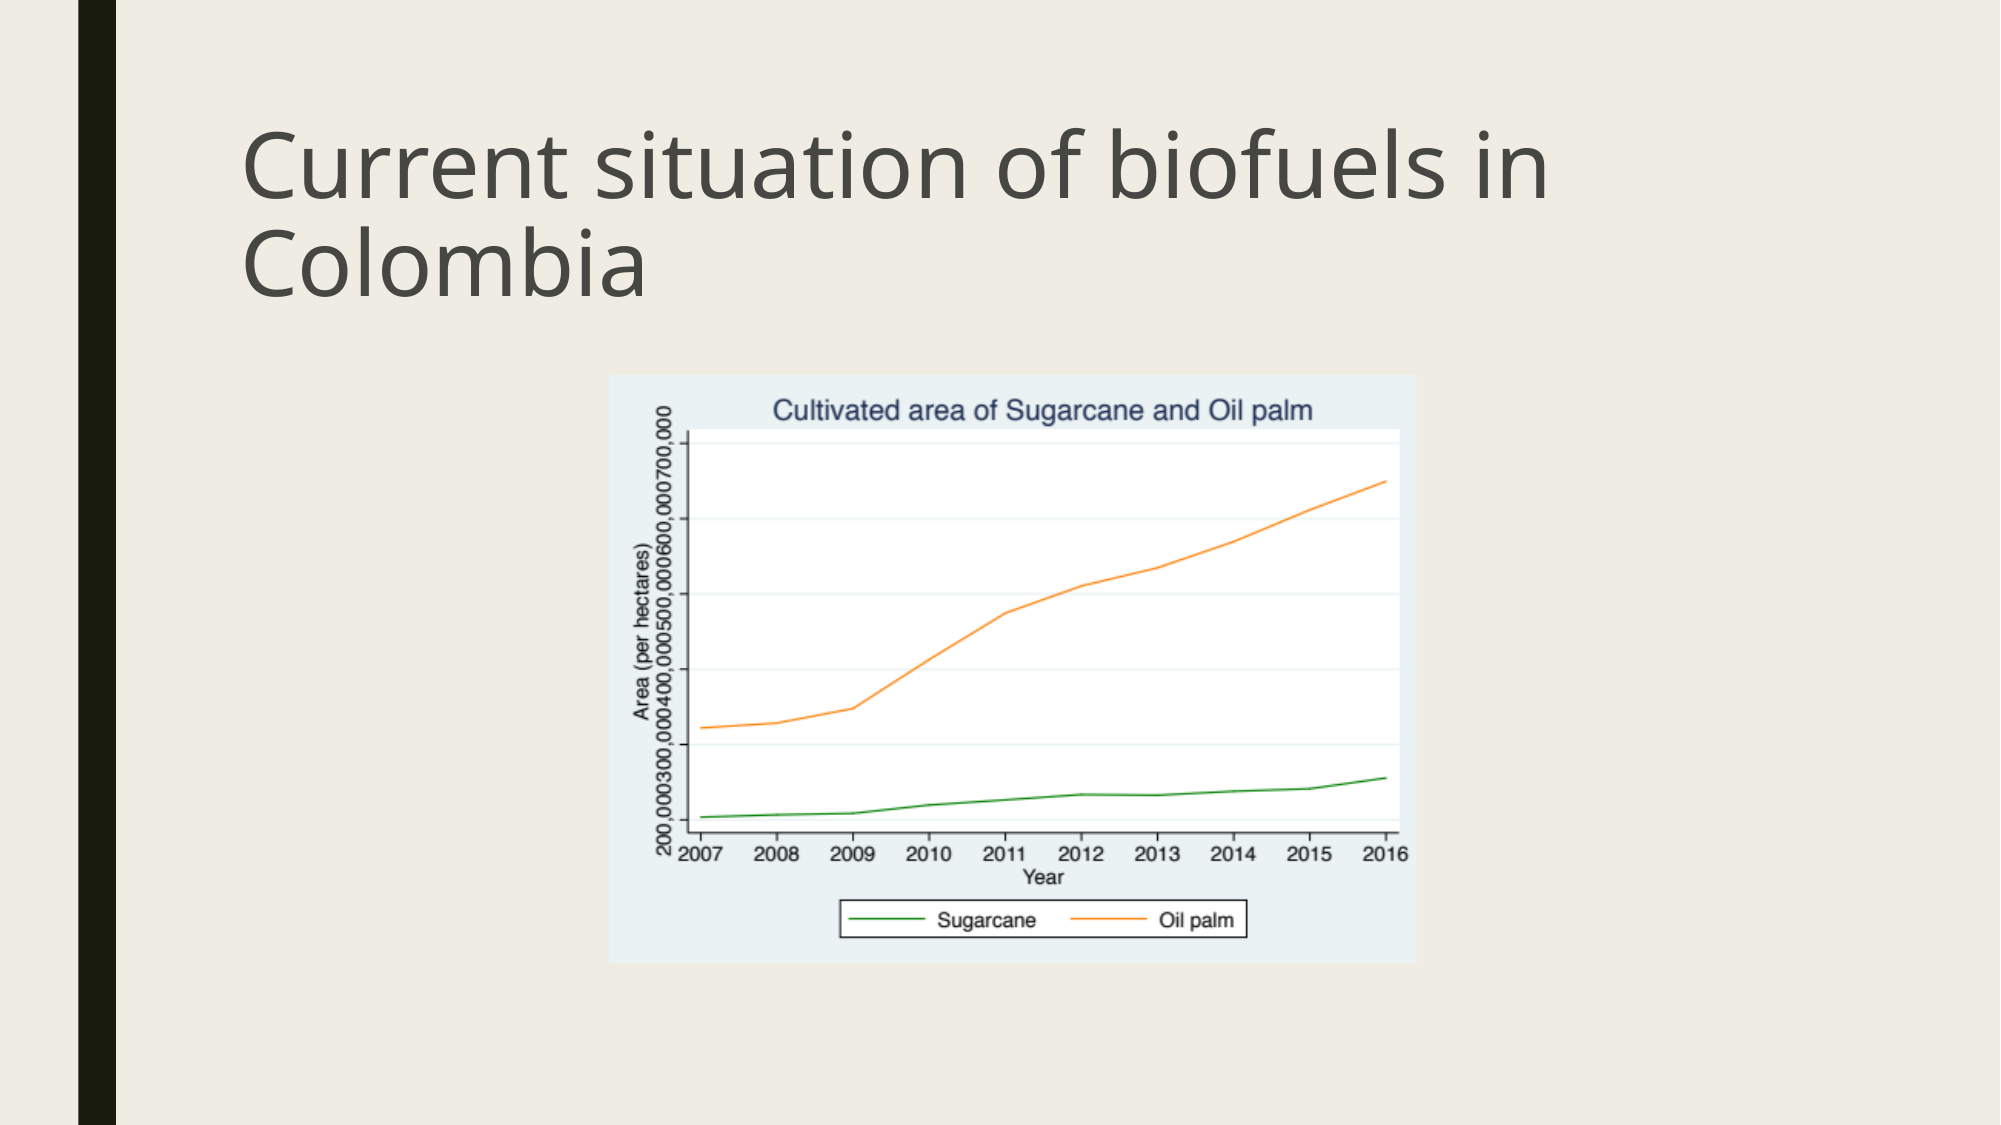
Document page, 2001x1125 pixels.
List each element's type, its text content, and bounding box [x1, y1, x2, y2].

title Current situation of biofuels in Colombia [225, 112, 1800, 357]
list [608, 374, 1417, 963]
